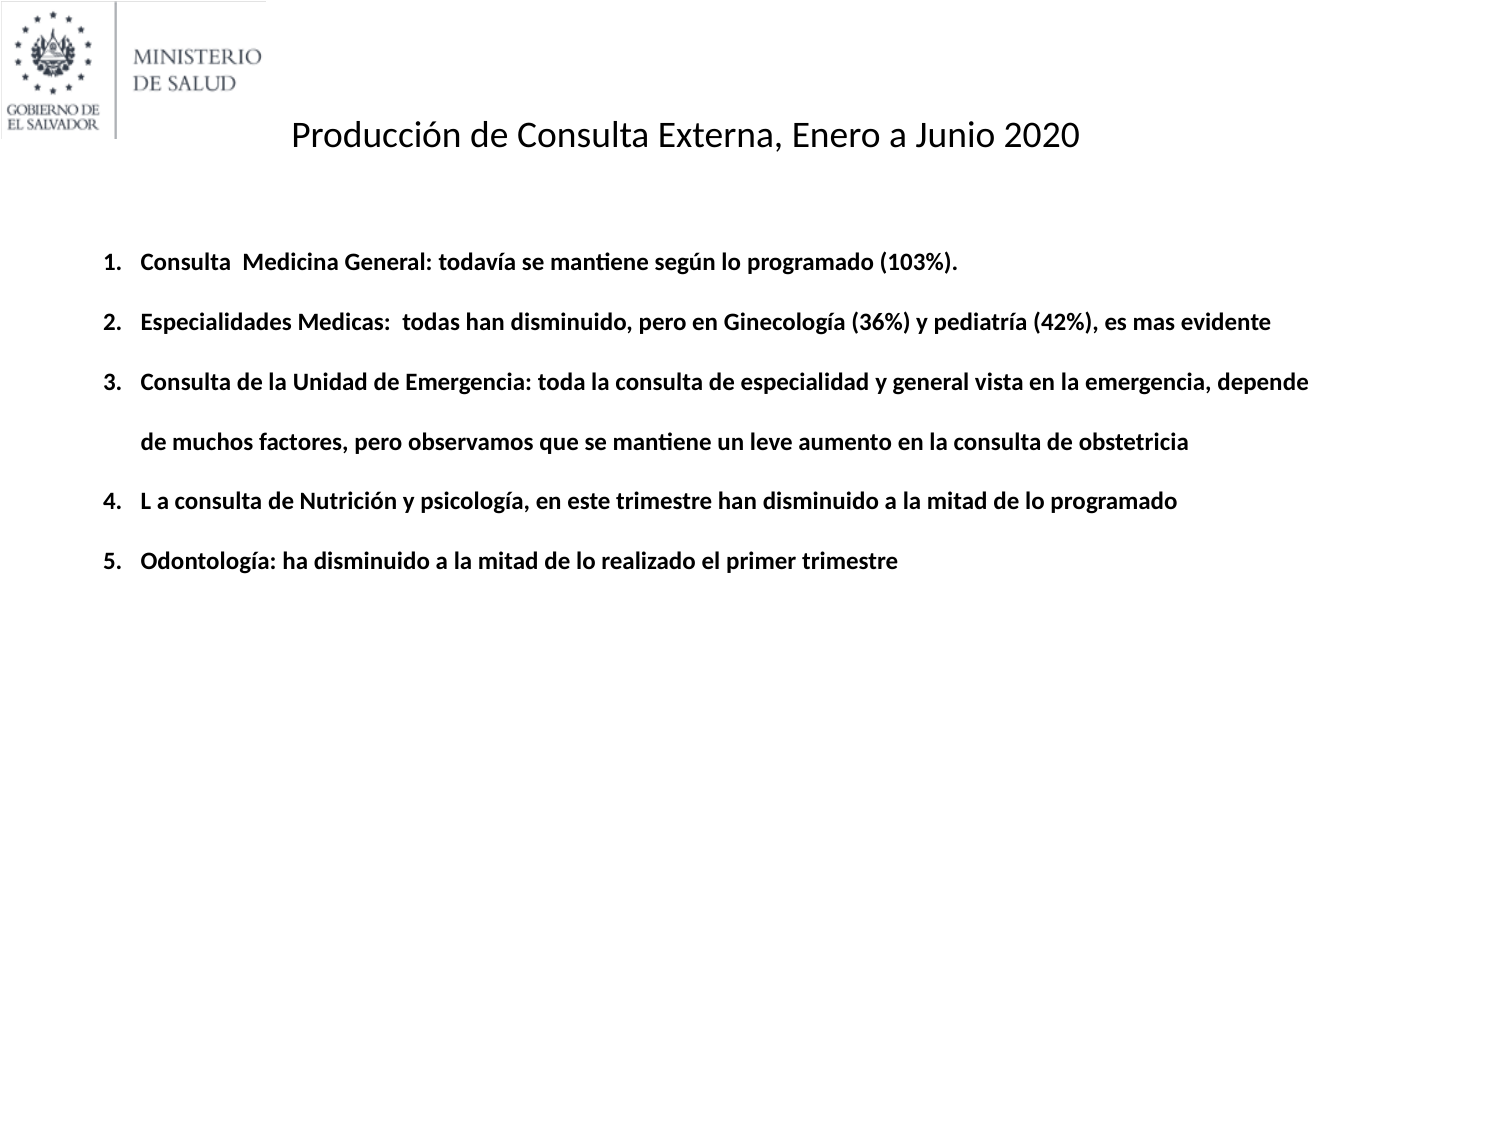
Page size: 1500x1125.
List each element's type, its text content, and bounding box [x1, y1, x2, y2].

text_box Producción de Consulta Externa, Enero a Junio 2020 [276, 102, 1436, 163]
text_box Consulta Medicina General: todavía se mantiene según lo programado (103%). Especialidades Medicas: todas han disminuido, pero en Ginecología (36%) y pediatría (42%), es mas evidente Consulta de la Unidad de Emergencia: toda la consulta de especialidad y general vista en la emergencia, depende de muchos factores, pero observamos que se mantiene un leve aumento en la consulta de obstetricia L a consulta de Nutrición y psicología, en este trimestre han disminuido a la mitad de lo programado Odontología: ha disminuido a la mitad de lo realizado el primer trimestre [88, 208, 1329, 702]
picture [0, 0, 266, 139]
